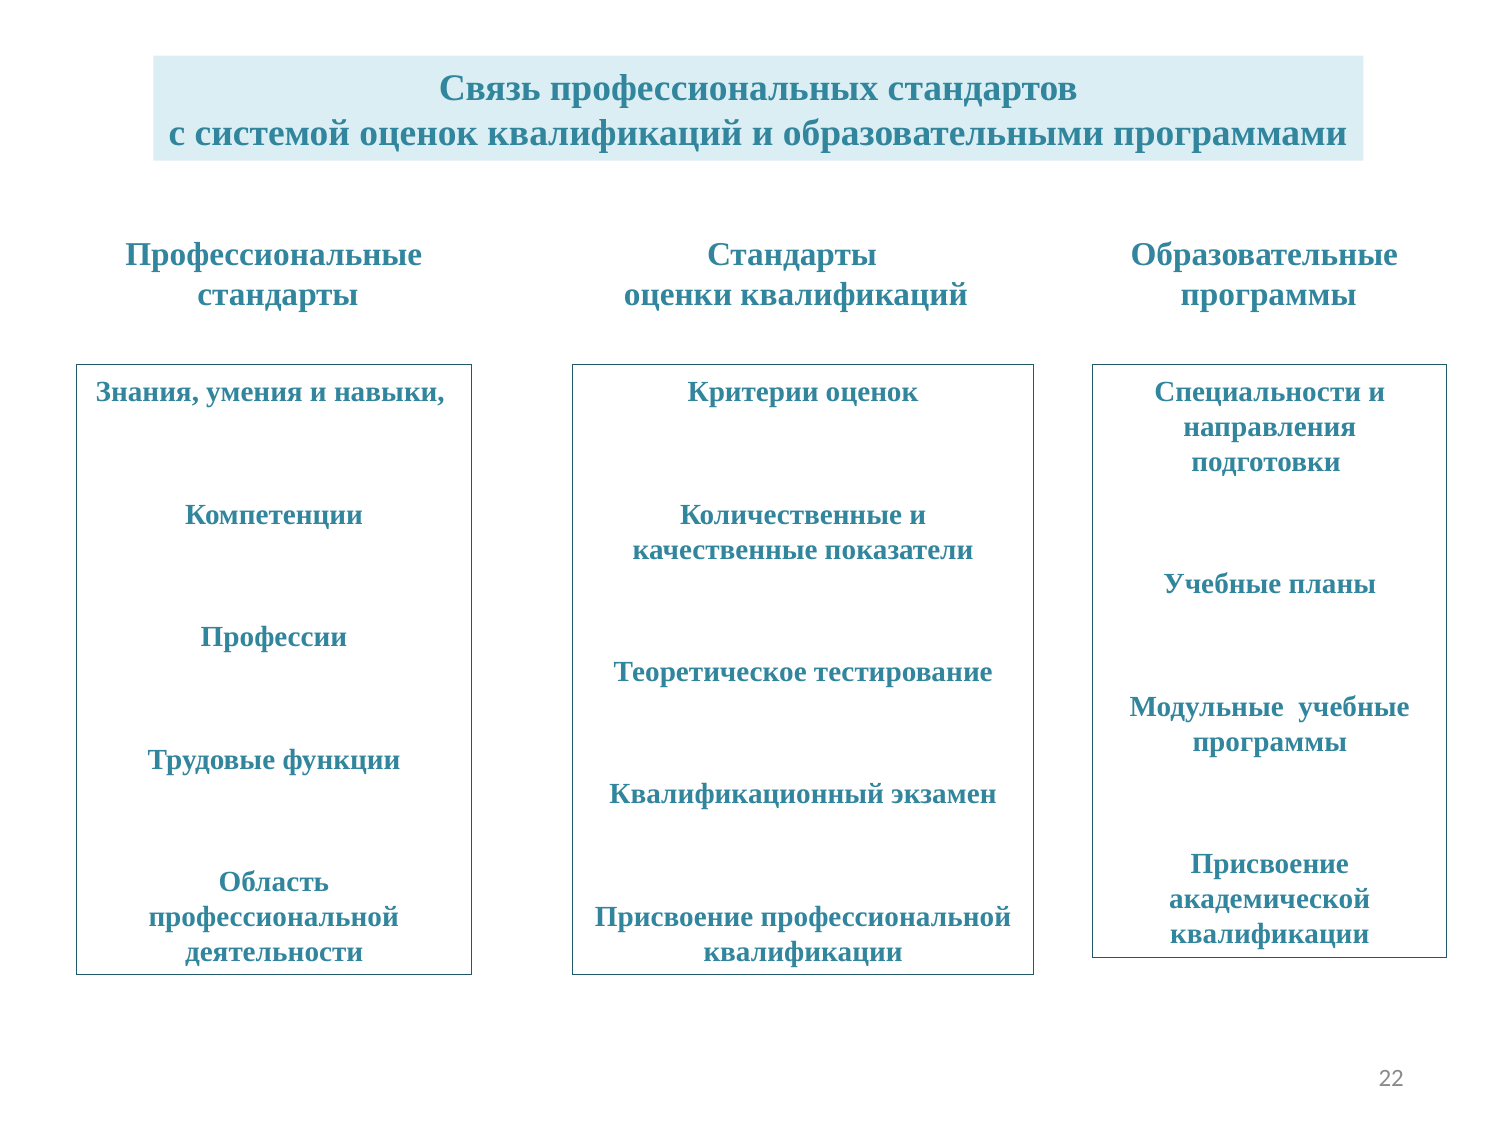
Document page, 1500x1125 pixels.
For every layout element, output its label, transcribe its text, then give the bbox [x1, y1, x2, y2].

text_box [76, 55, 1448, 982]
slide_number 22 [1068, 1046, 1419, 1107]
